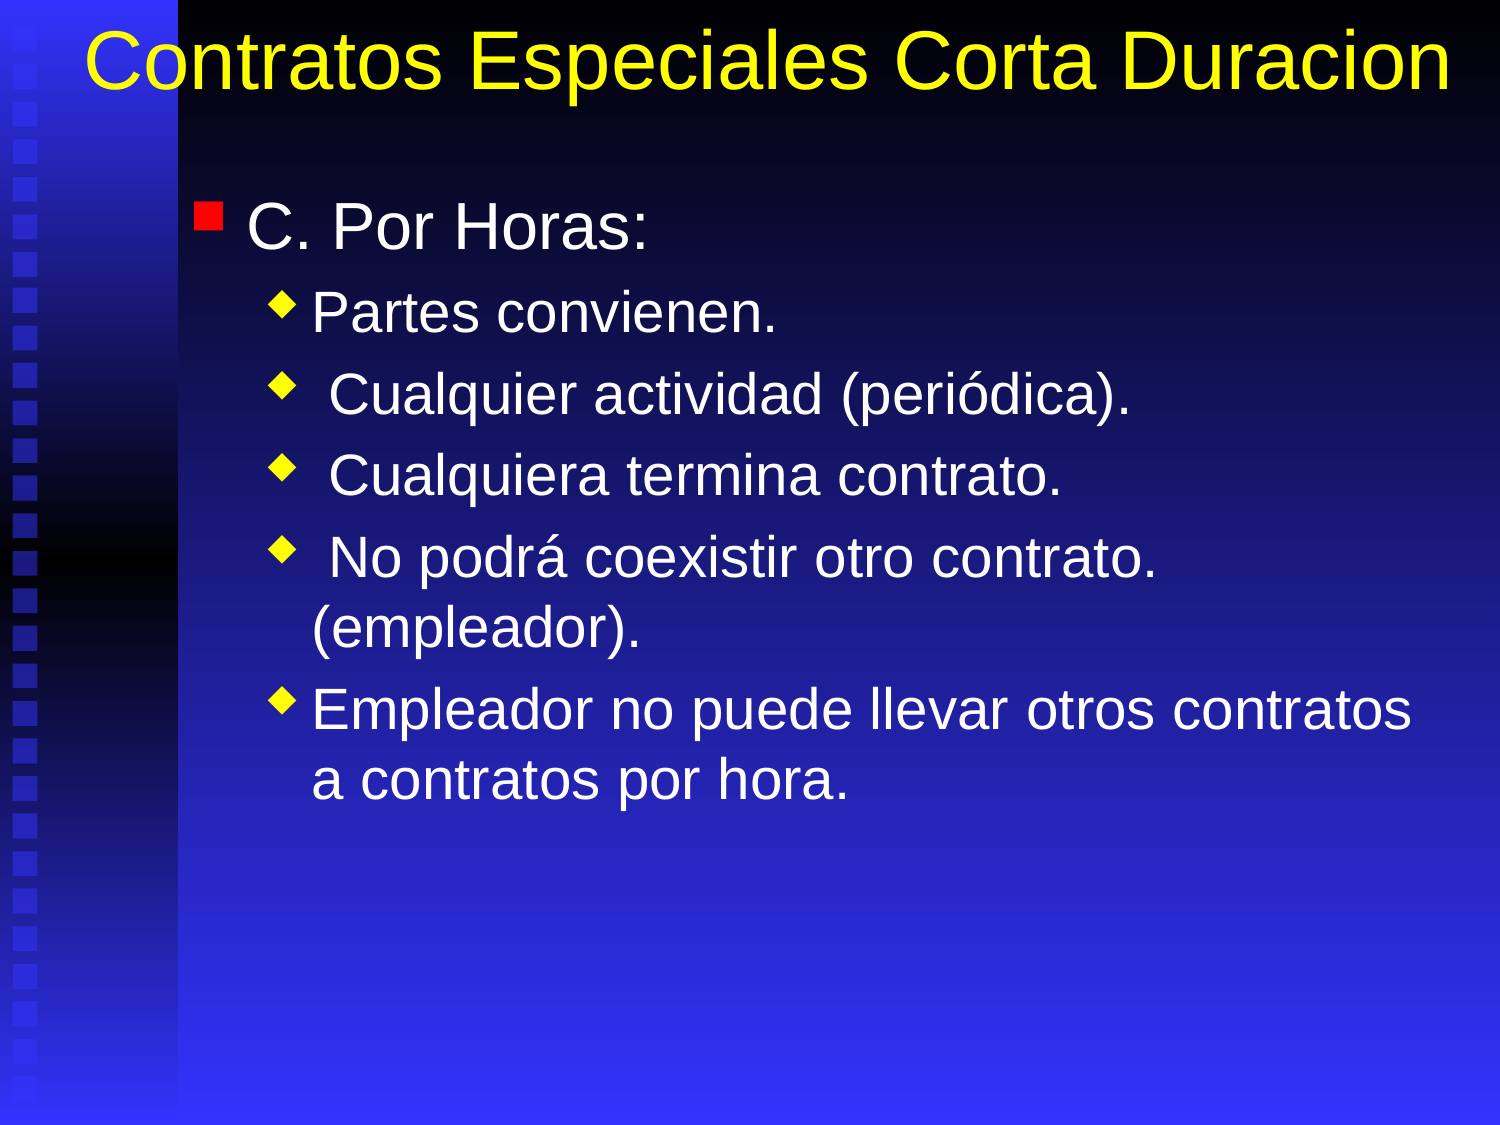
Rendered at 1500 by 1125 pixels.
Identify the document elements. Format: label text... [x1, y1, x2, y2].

list C. Por Horas: Partes convienen. Cualquier actividad (periódica). Cualquiera termina contrato. No podrá coexistir otro contrato. (empleador). Empleador no puede llevar otros contratos a contratos por hora. [174, 174, 1451, 1101]
title Contratos Especiales Corta Duracion [37, 0, 1500, 151]
